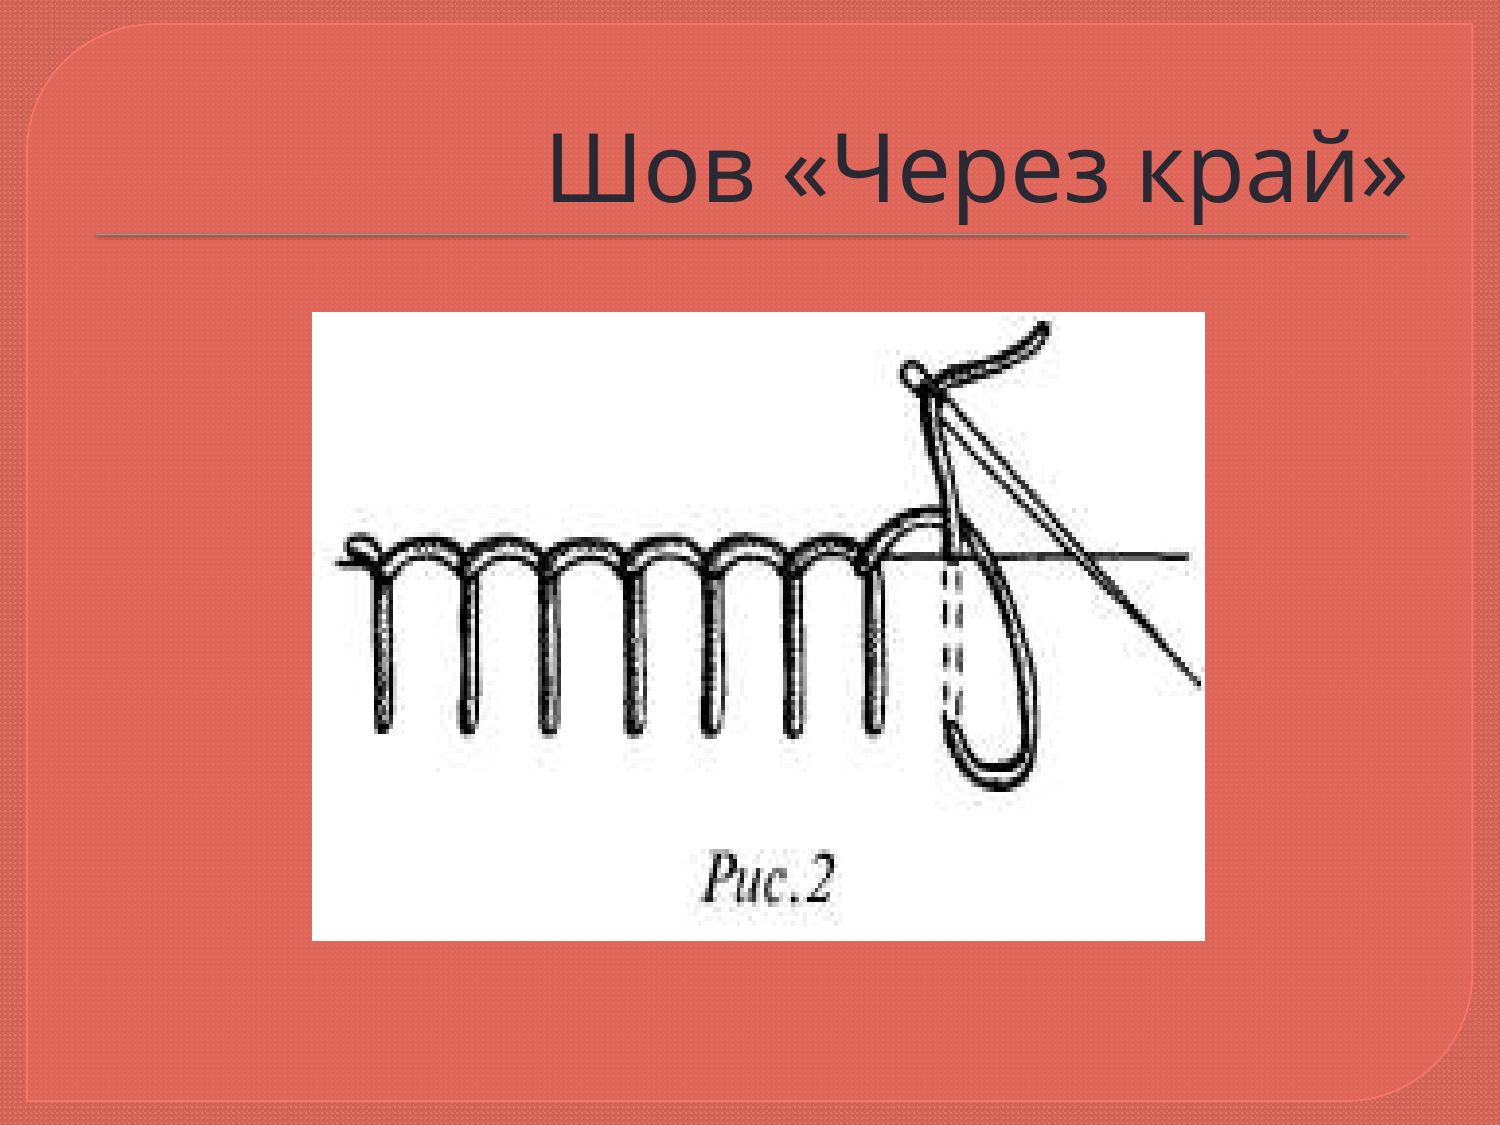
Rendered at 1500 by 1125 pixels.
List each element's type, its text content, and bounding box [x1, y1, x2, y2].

title Шов «Через край» [75, 41, 1425, 230]
picture [312, 312, 1205, 941]
